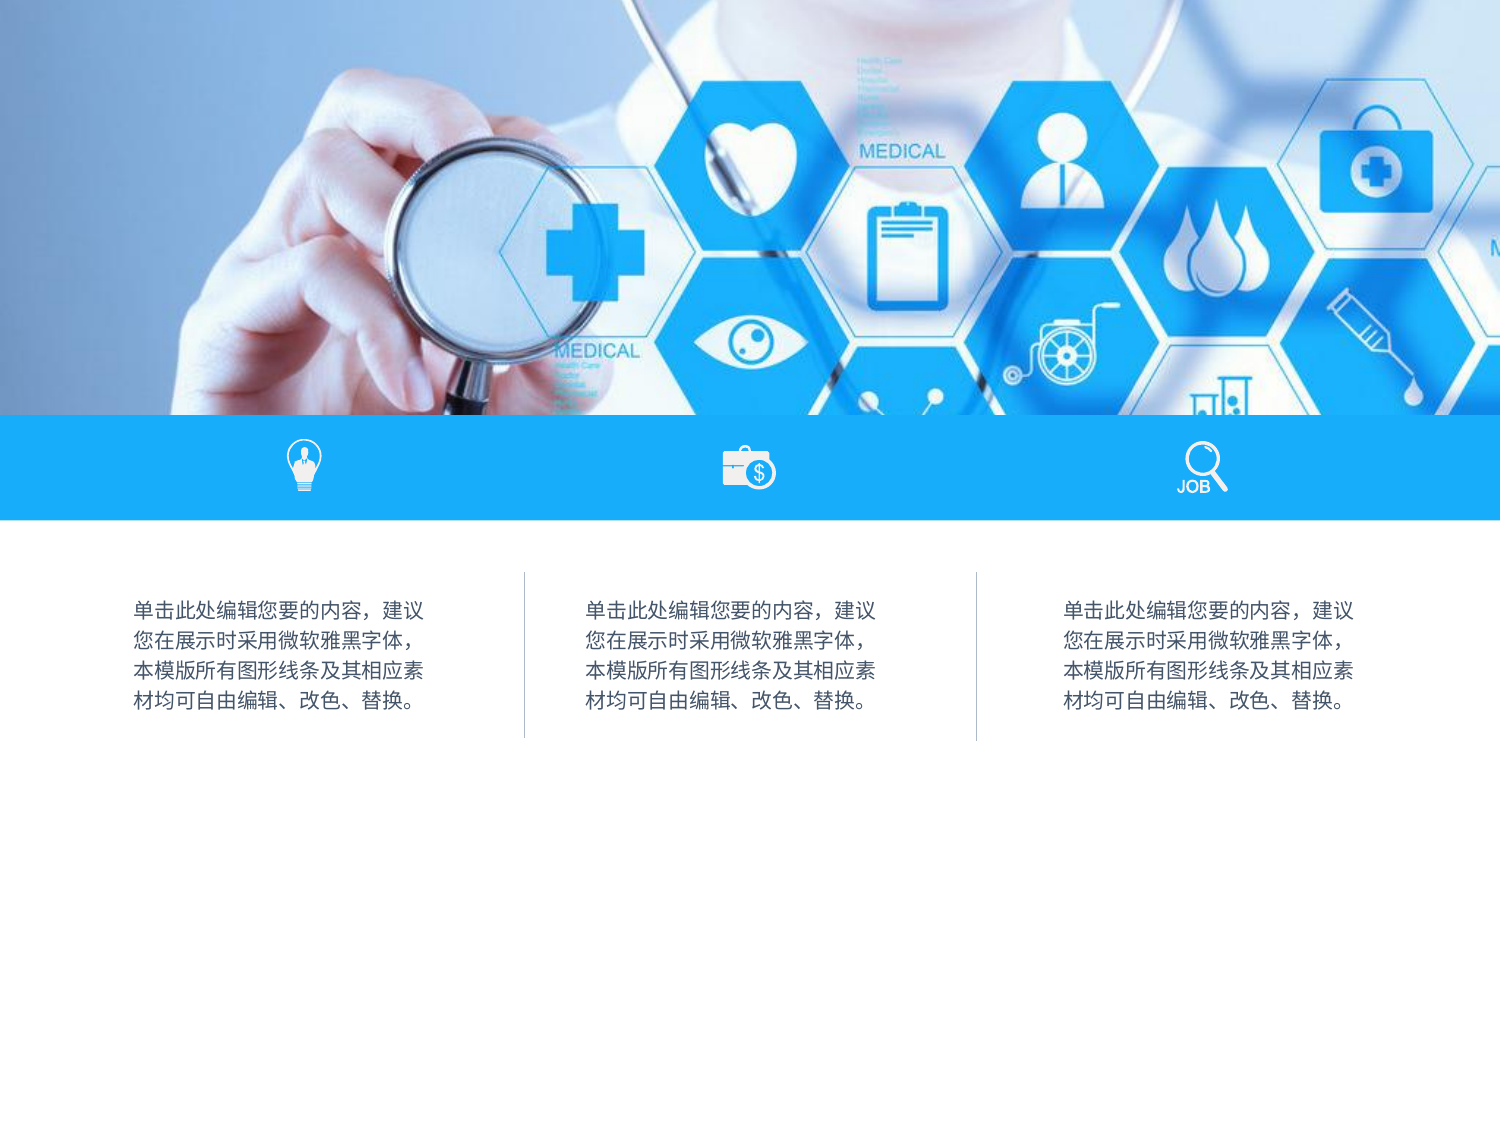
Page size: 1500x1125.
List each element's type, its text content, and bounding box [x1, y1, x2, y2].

text_box 单击此处编辑您要的内容，建议您在展示时采用微软雅黑字体，本模版所有图形线条及其相应素材均可自由编辑、改色、替换。 [1063, 592, 1370, 713]
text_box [1176, 438, 1229, 494]
text_box [0, 420, 1500, 521]
text_box 单击此处编辑您要的内容，建议您在展示时采用微软雅黑字体，本模版所有图形线条及其相应素材均可自由编辑、改色、替换。 [133, 592, 440, 713]
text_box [722, 444, 777, 490]
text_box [286, 438, 322, 492]
picture [0, 0, 1500, 416]
text_box 单击此处编辑您要的内容，建议您在展示时采用微软雅黑字体，本模版所有图形线条及其相应素材均可自由编辑、改色、替换。 [585, 592, 893, 713]
